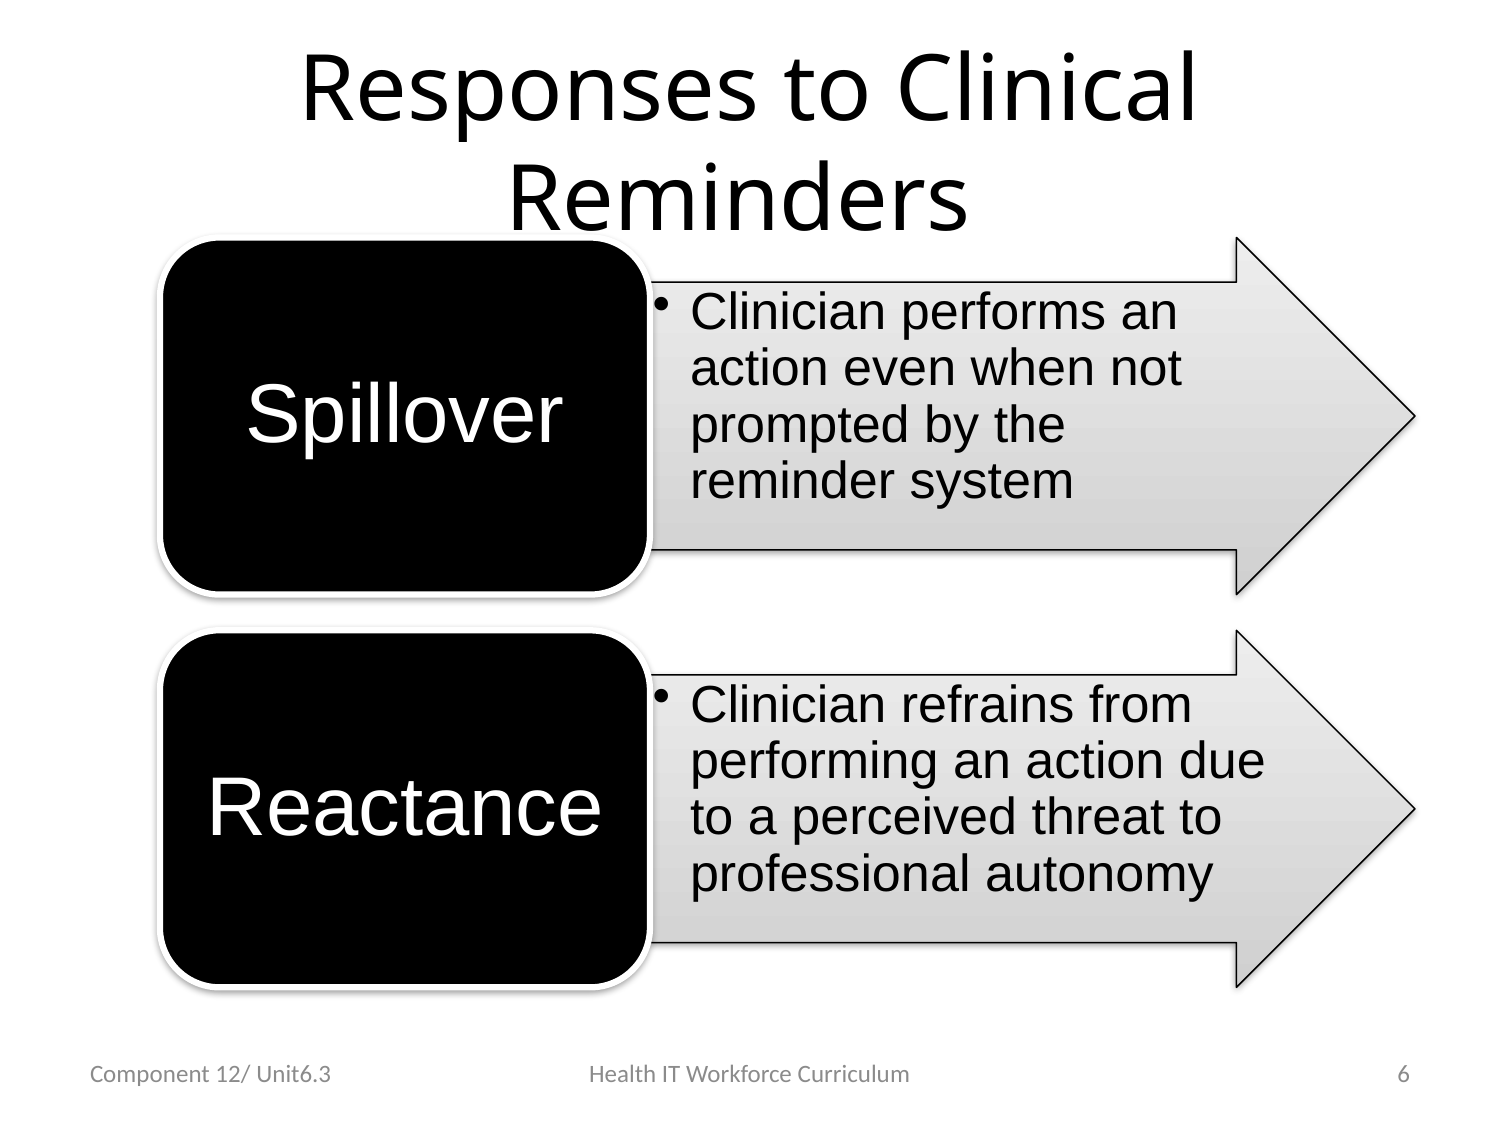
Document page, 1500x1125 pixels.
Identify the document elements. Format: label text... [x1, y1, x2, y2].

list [149, 237, 1426, 988]
title Responses to Clinical Reminders [75, 45, 1425, 233]
slide_number 6 [1074, 1042, 1425, 1103]
footer Health IT Workforce Curriculum [512, 1042, 988, 1103]
slide_number Component 12/ Unit6.3 [75, 1042, 425, 1103]
